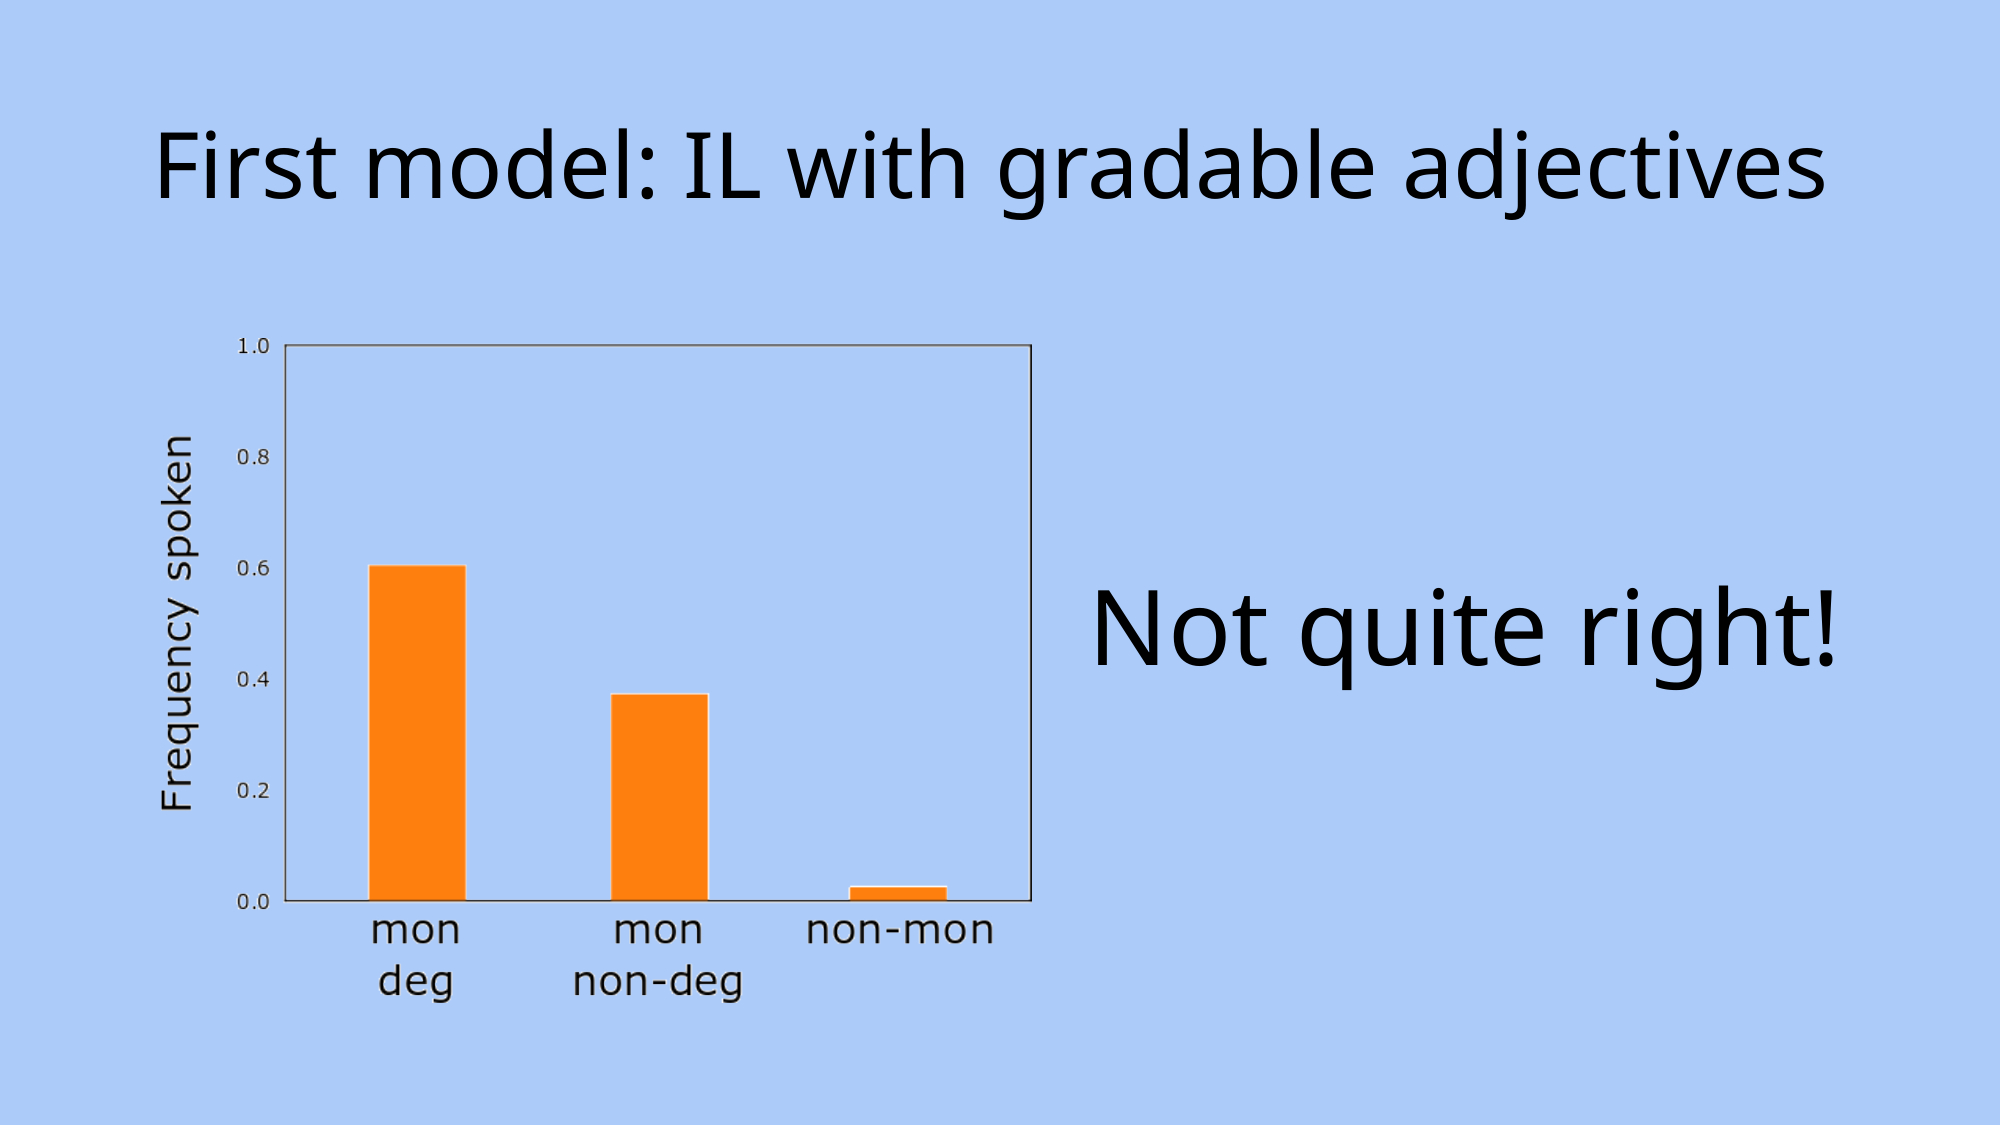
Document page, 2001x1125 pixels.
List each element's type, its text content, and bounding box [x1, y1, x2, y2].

title First model: IL with gradable adjectives [137, 59, 1863, 278]
text_box Not quite right! [1067, 567, 1863, 707]
picture [160, 338, 1043, 1003]
